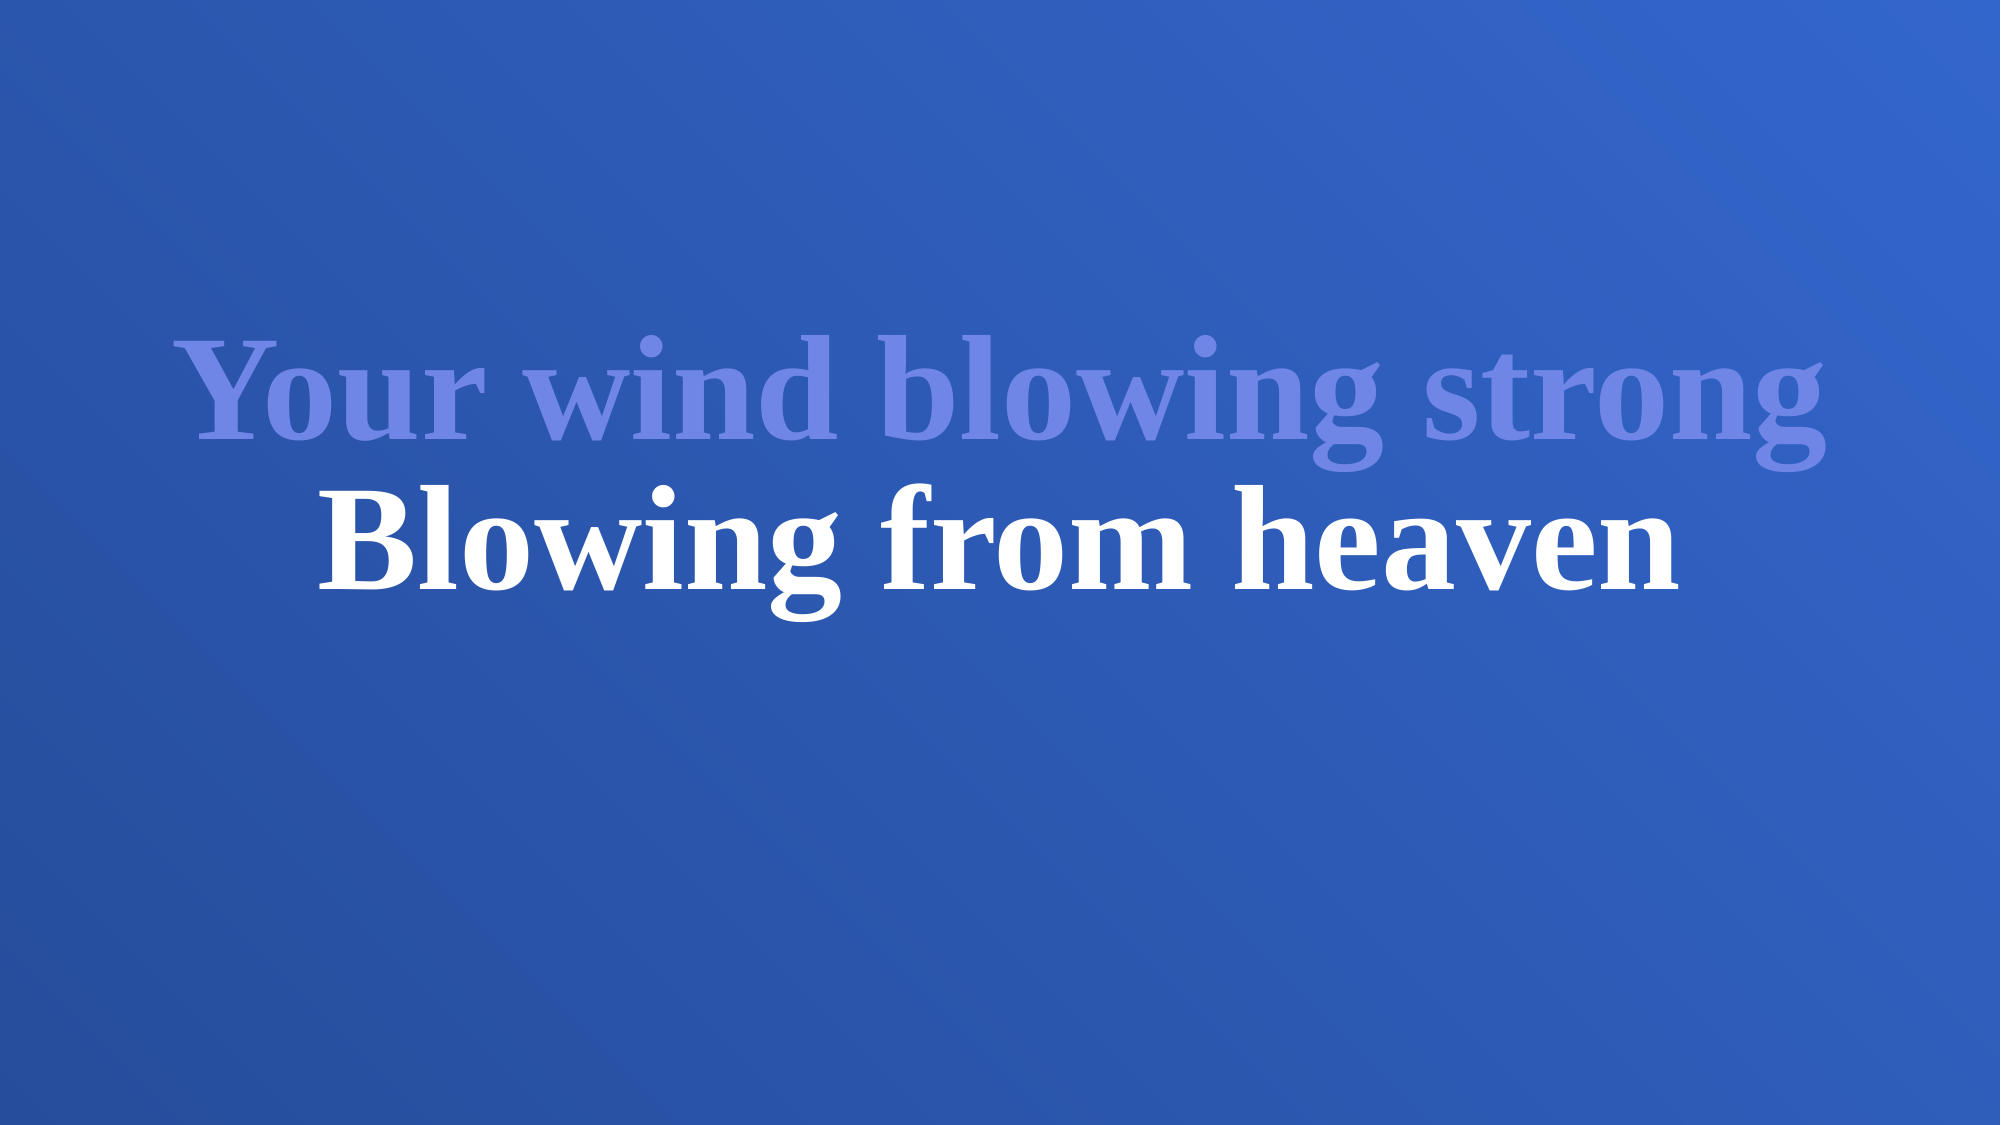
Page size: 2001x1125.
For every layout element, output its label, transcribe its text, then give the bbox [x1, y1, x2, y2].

text_box Your wind blowing strong Blowing from heaven [0, 312, 2000, 628]
